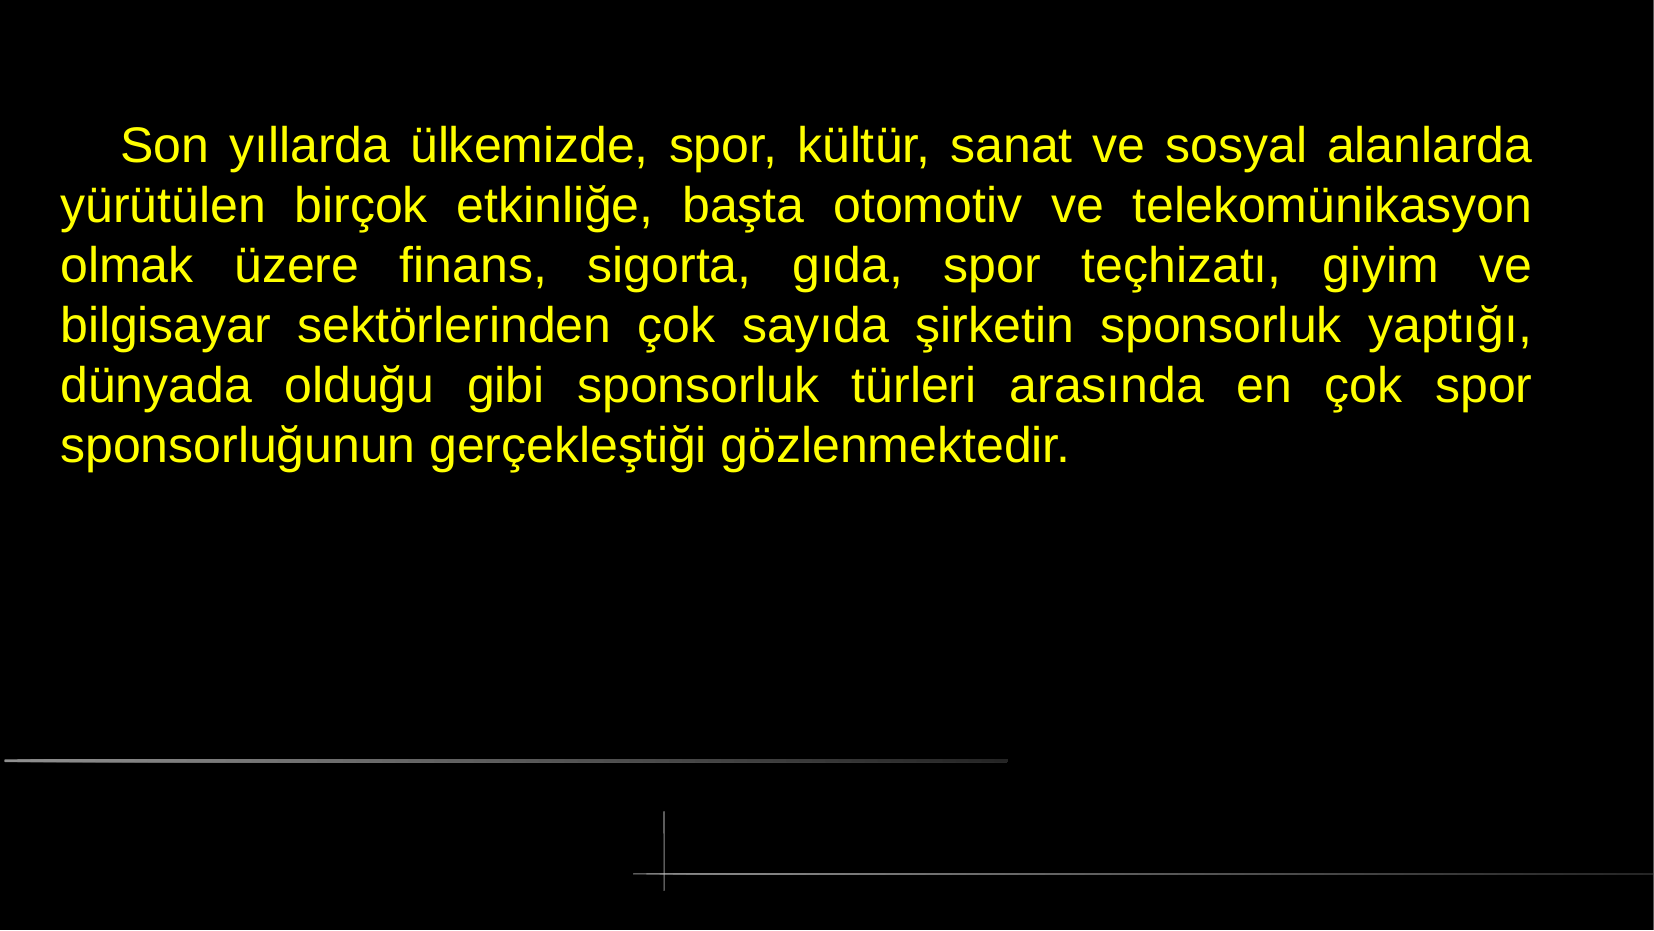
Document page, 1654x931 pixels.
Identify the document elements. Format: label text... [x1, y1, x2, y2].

list Son yıllarda ülkemizde, spor, kültür, sanat ve sosyal alanlarda yürütülen birçok etkinliğe, başta otomotiv ve telekomünikasyon olmak üzere finans, sigorta, gıda, spor teçhizatı, giyim ve bilgisayar sektörlerinden çok sayıda şirketin sponsorluk yaptığı, dünyada olduğu gibi sponsorluk türleri arasında en çok spor sponsorluğunun gerçekleştiği gözlenmektedir. [60, 22, 1534, 866]
